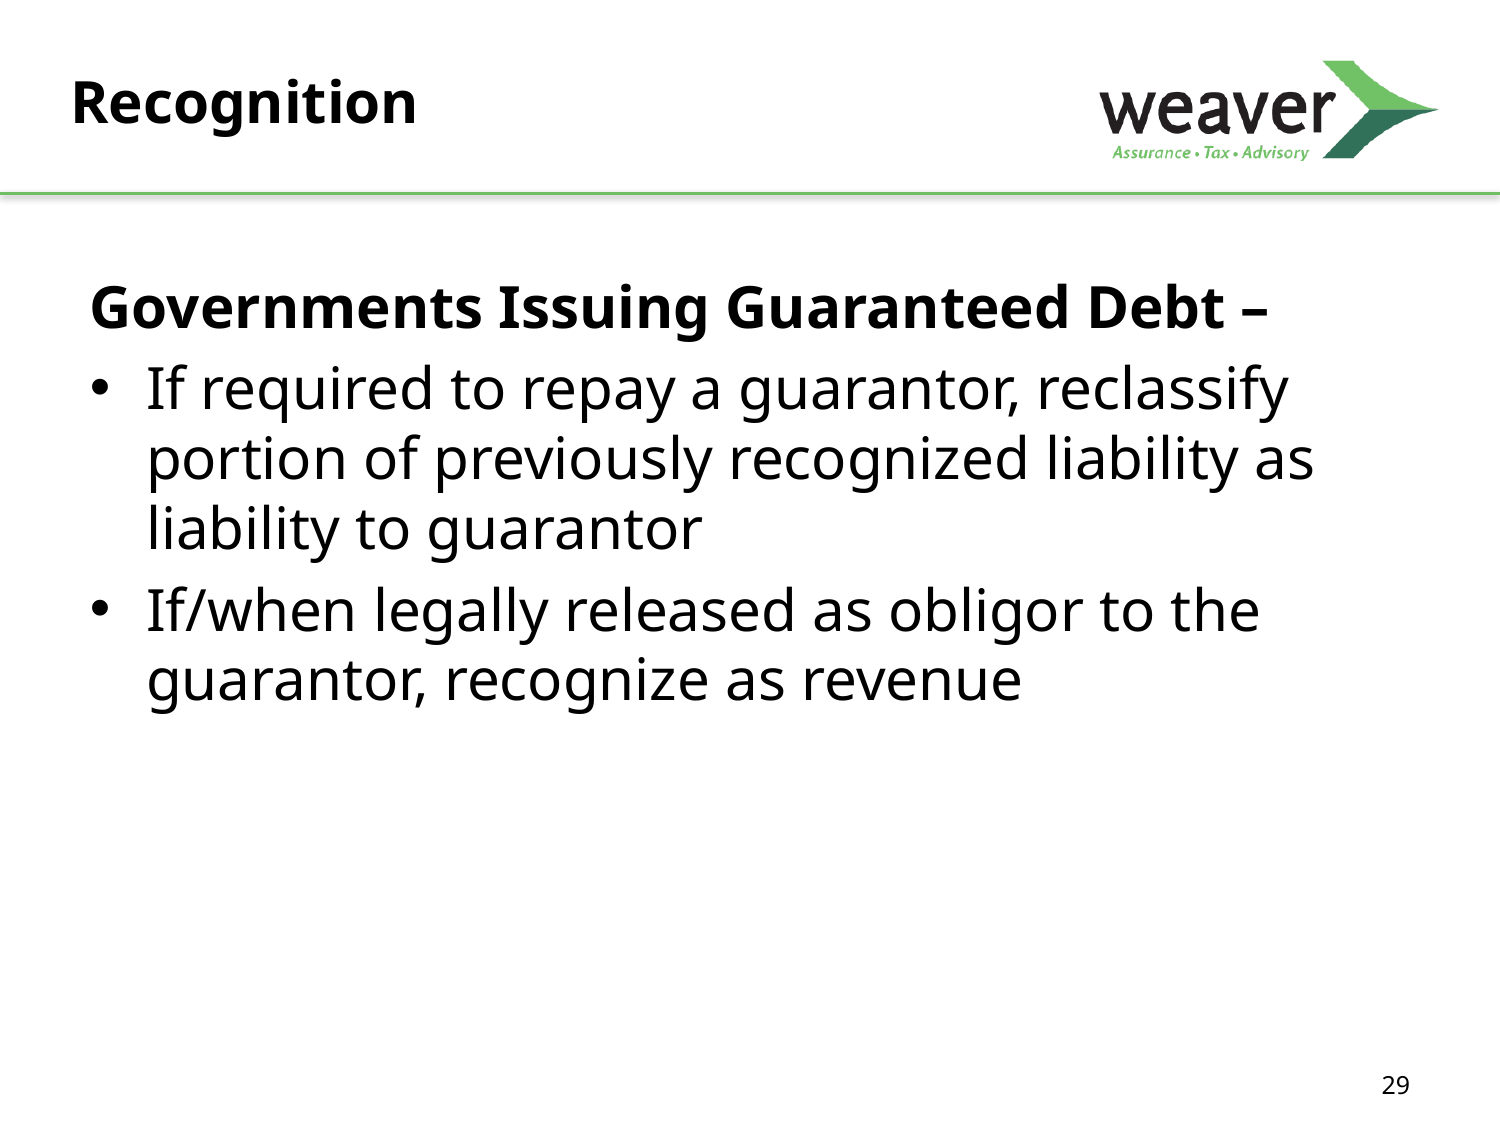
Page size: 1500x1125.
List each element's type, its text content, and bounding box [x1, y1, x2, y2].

slide_number 29 [1074, 1062, 1425, 1103]
title Recognition [55, 58, 1075, 177]
list Governments Issuing Guaranteed Debt – If required to repay a guarantor, reclassify portion of previously recognized liability as liability to guarantor If/when legally released as obligor to the guarantor, recognize as revenue [75, 262, 1425, 1063]
